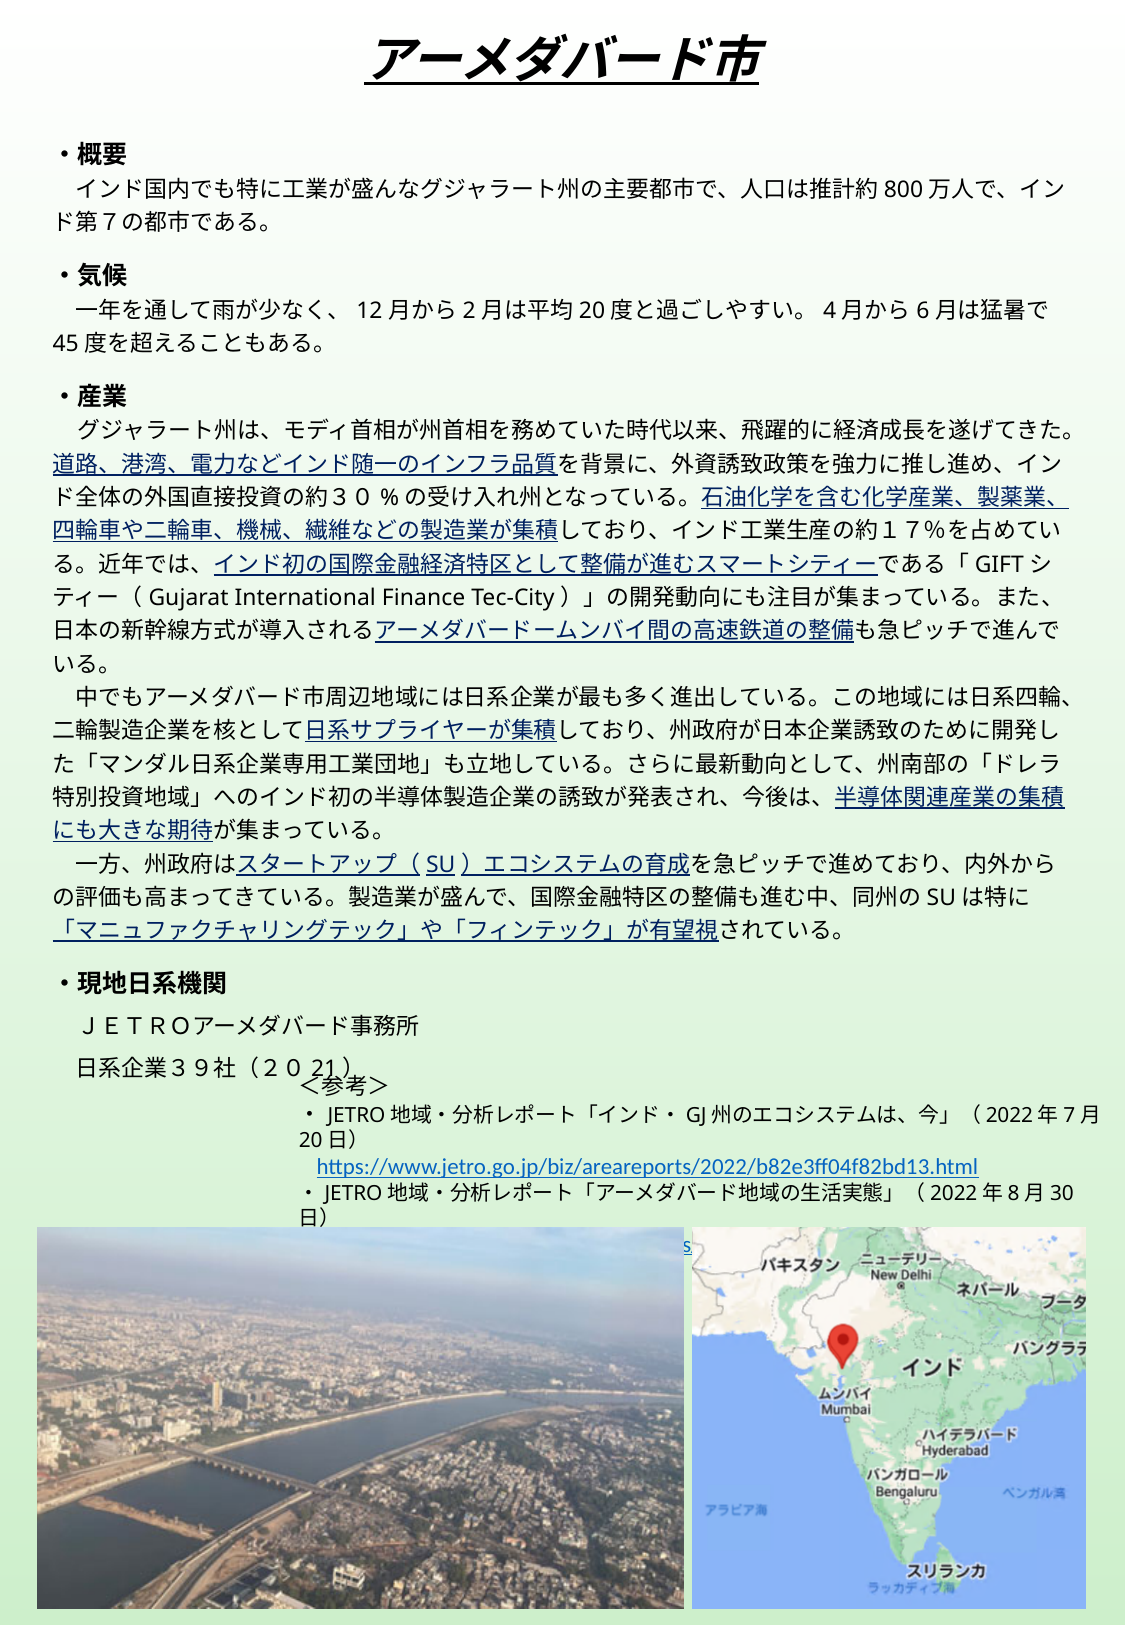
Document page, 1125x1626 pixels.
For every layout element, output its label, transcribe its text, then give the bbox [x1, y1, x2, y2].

text_box アーメダバード市 [0, 20, 1125, 119]
picture [692, 1227, 1086, 1609]
text_box ・概要 インド国内でも特に工業が盛んなグジャラート州の主要都市で、人口は推計約800万人で、インド第７の都市である。 ・気候 一年を通して雨が少なく、12月から2月は平均20度と過ごしやすい。4月から6月は猛暑で45度を超えることもある。 ・産業 グジャラート州は、モディ首相が州首相を務めていた時代以来、飛躍的に経済成長を遂げてきた。道路、港湾、電力などインド随一のインフラ品質を背景に、外資誘致政策を強力に推し進め、インド全体の外国直接投資の約３０%の受け入れ州となっている。石油化学を含む化学産業、製薬業、四輪車や二輪車、機械、繊維などの製造業が集積しており、インド工業生産の約１７％を占めている。近年では、インド初の国際金融経済特区として整備が進むスマートシティーである「GIFTシティー（Gujarat International Finance Tec-City）」の開発動向にも注目が集まっている。また、日本の新幹線方式が導入されるアーメダバードームンバイ間の高速鉄道の整備も急ピッチで進んでいる。 中でもアーメダバード市周辺地域には日系企業が最も多く進出している。この地域には日系四輪、二輪製造企業を核として日系サプライヤーが集積しており、州政府が日本企業誘致のために開発した「マンダル日系企業専用工業団地」も立地している。さらに最新動向として、州南部の「ドレラ特別投資地域」へのインド初の半導体製造企業の誘致が発表され、今後は、半導体関連産業の集積にも大きな期待が集まっている。 一方、州政府はスタートアップ（SU）エコシステムの育成を急ピッチで進めており、内外からの評価も高まってきている。製造業が盛んで、国際金融特区の整備も進む中、同州のSUは特に「マニュファクチャリングテック」や「フィンテック」が有望視されている。 ・現地日系機関 ＪＥＴＲＯアーメダバード事務所 日系企業３９社（２０21） [37, 119, 1086, 1089]
picture [37, 1227, 684, 1609]
text_box ＜参考＞ ・JETRO地域・分析レポート「インド・GJ州のエコシステムは、今」（2022年7月20日） https://www.jetro.go.jp/biz/areareports/2022/b82e3ff04f82bd13.html ・JETRO地域・分析レポート「アーメダバード地域の生活実態」（2022年8月30日） https://www.jetro.go.jp/biz/areareports/2022/184b72a22637776c.html [284, 1064, 1125, 1265]
